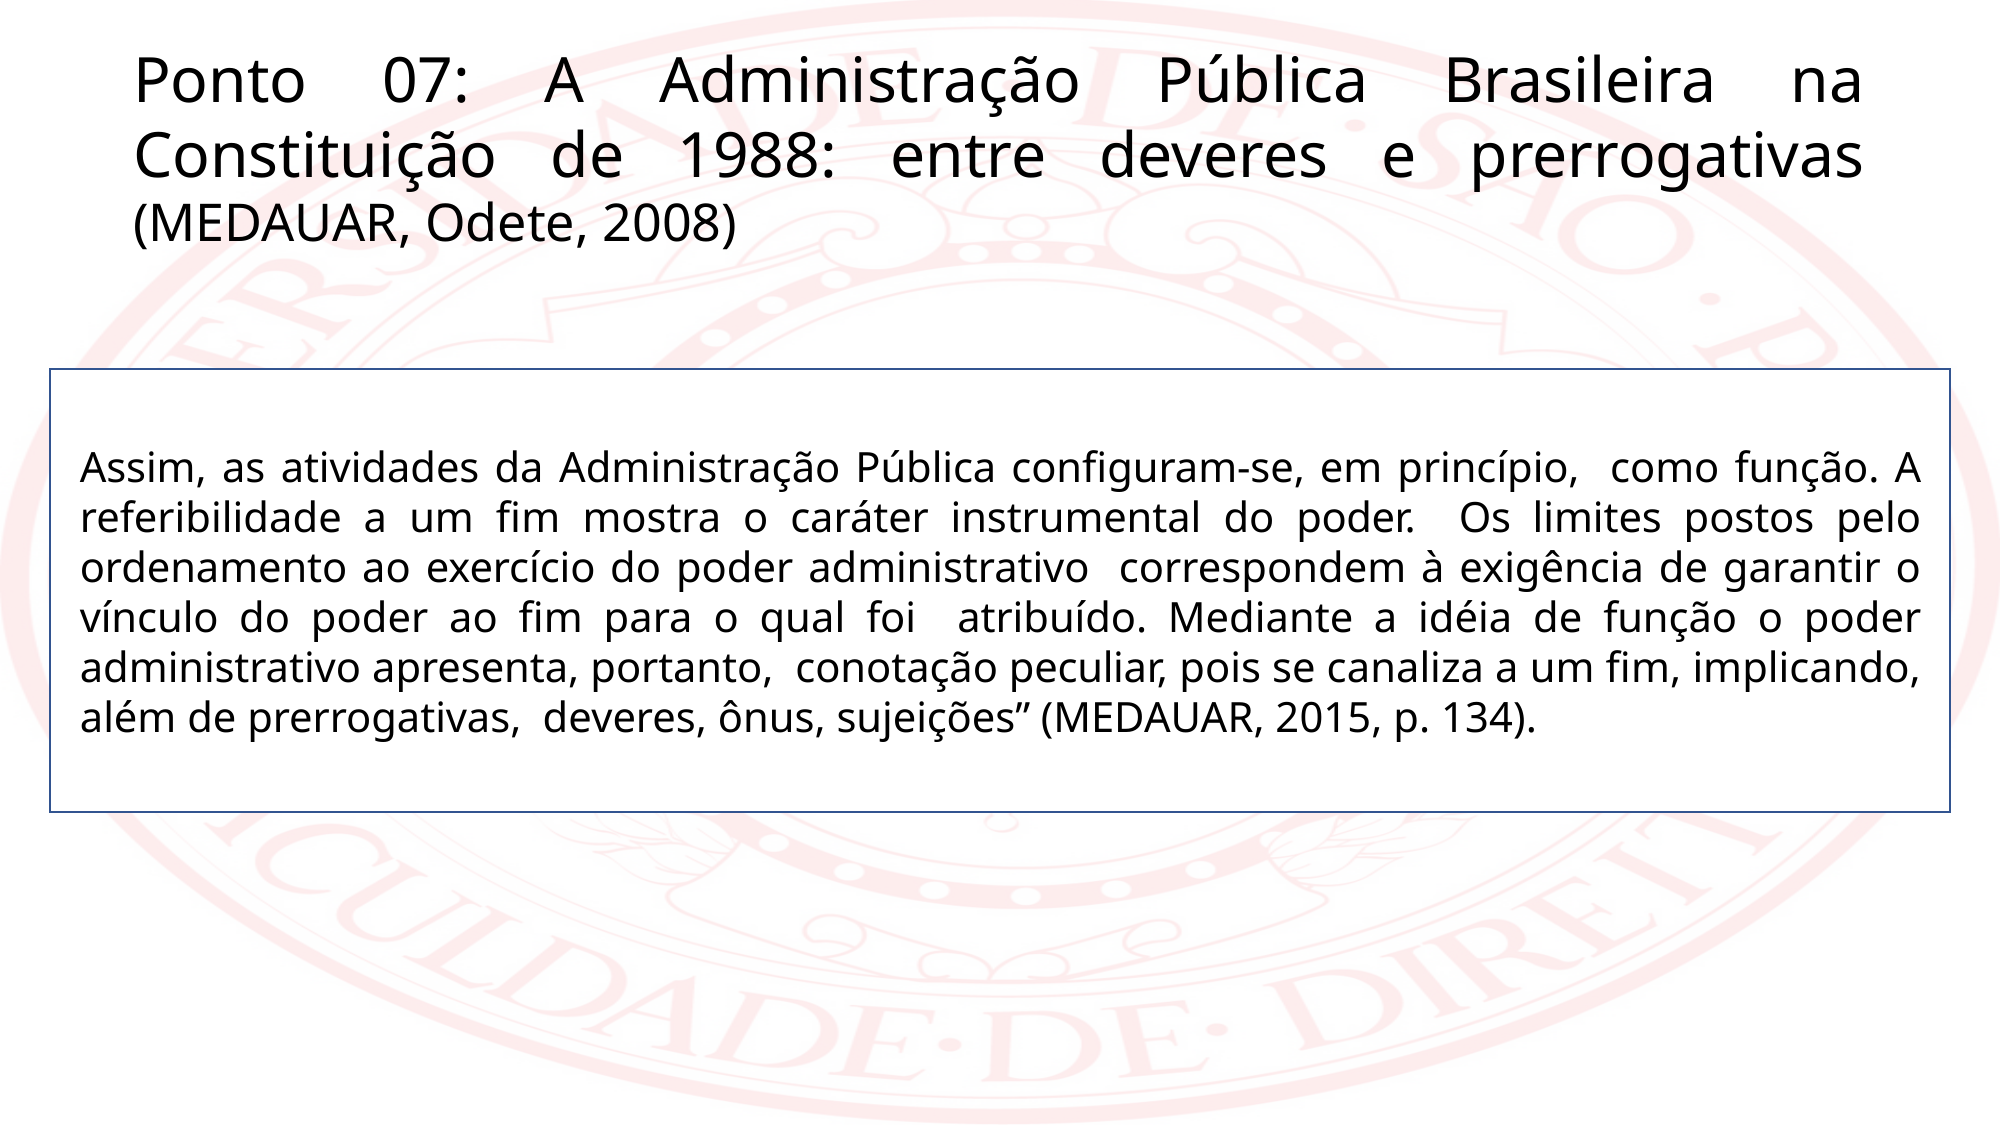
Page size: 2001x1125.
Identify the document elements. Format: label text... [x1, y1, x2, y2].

text_box Assim, as atividades da Administração Pública configuram-se, em princípio, como função. A referibilidade a um fim mostra o caráter instrumental do poder. Os limites postos pelo ordenamento ao exercício do poder administrativo correspondem à exigência de garantir o vínculo do poder ao fim para o qual foi atribuído. Mediante a idéia de função o poder administrativo apresenta, portanto, conotação peculiar, pois se canaliza a um fim, implicando, além de prerrogativas, deveres, ônus, sujeições” (MEDAUAR, 2015, p. 134). [49, 368, 1951, 813]
text_box Ponto 07: A Administração Pública Brasileira na Constituição de 1988: entre deveres e prerrogativas (MEDAUAR, Odete, 2008) [118, 32, 1882, 260]
